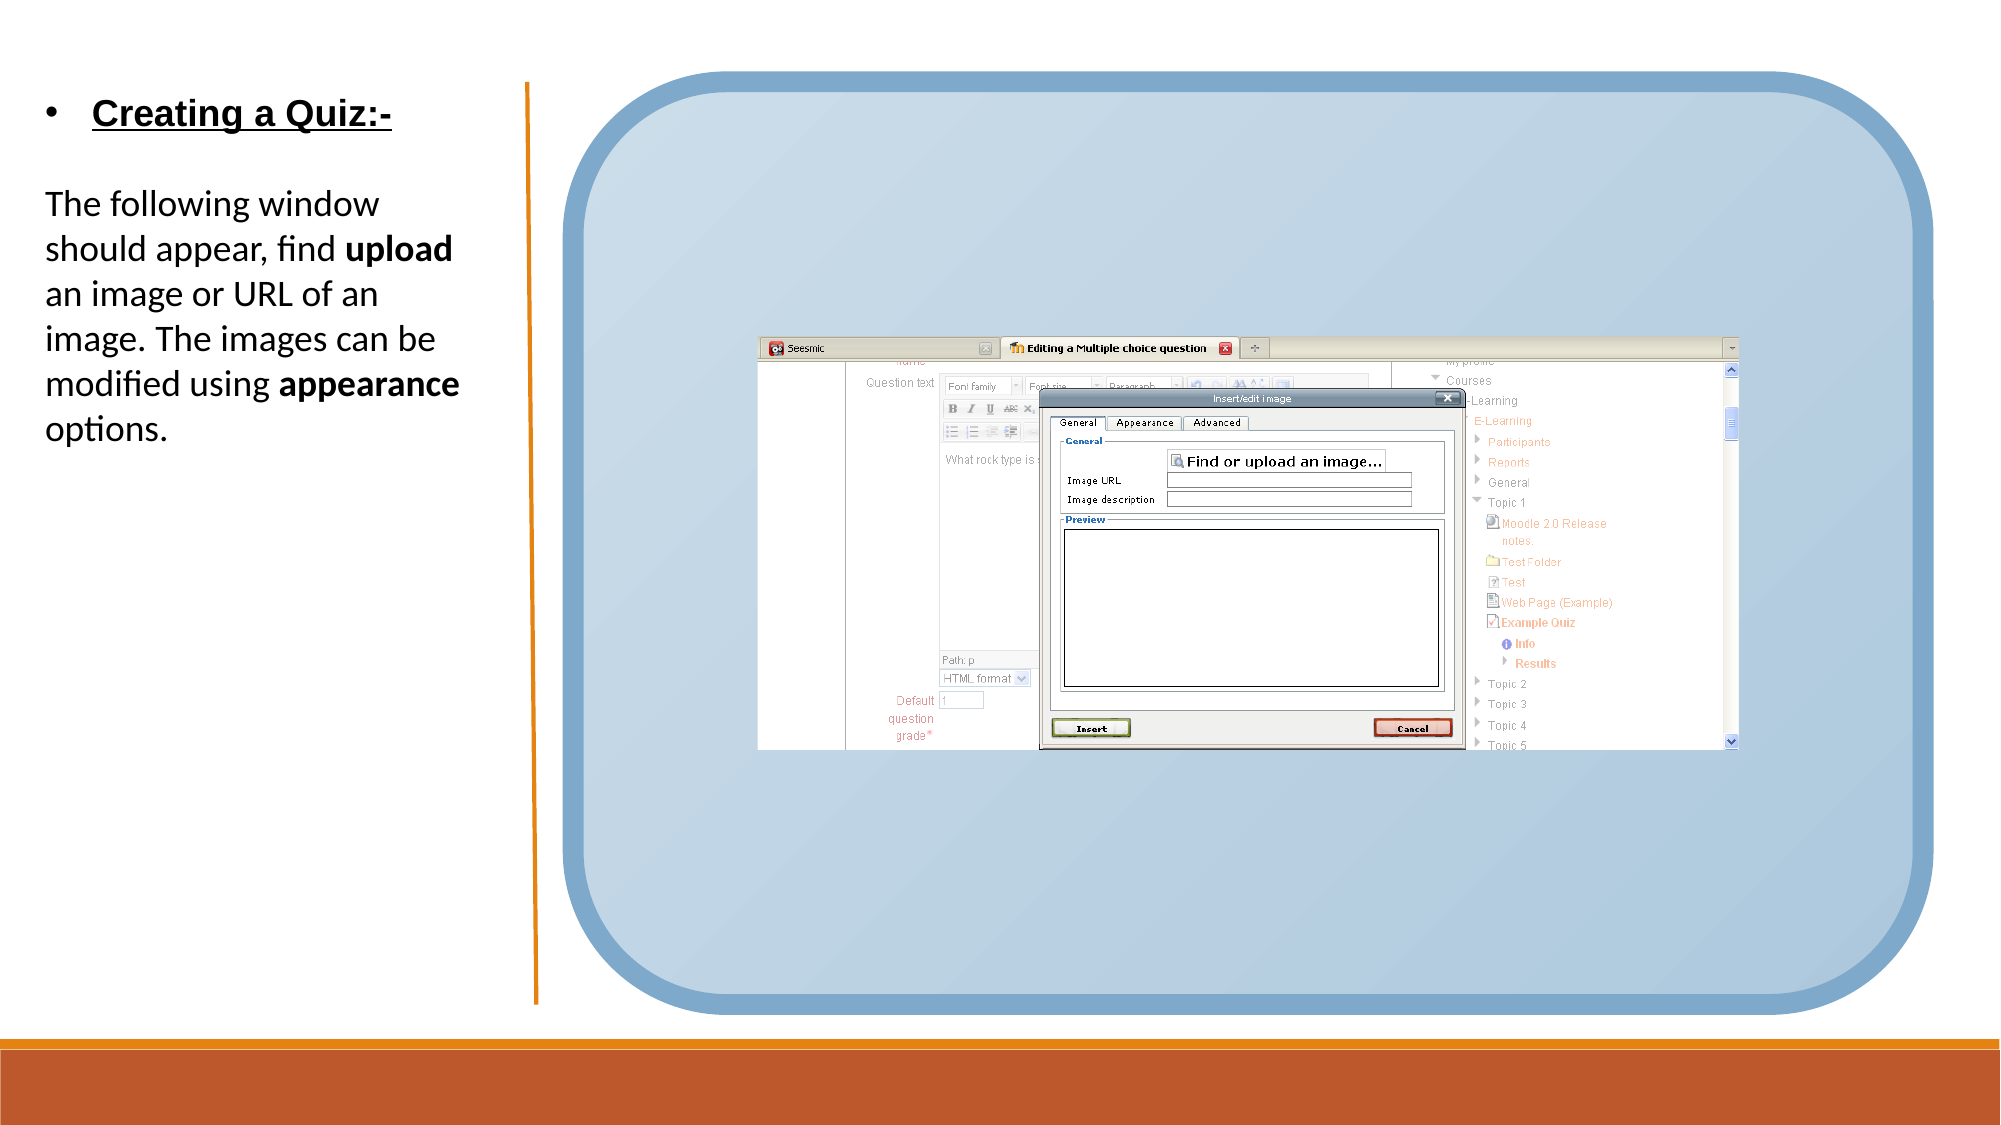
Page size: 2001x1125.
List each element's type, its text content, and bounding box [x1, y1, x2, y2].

picture [756, 336, 1740, 750]
text_box Creating a Quiz:- The following window should appear, find upload an image or URL of an image. The images can be modified using appearance options. [30, 81, 495, 547]
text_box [526, 81, 537, 1006]
text_box [571, 80, 1925, 1006]
